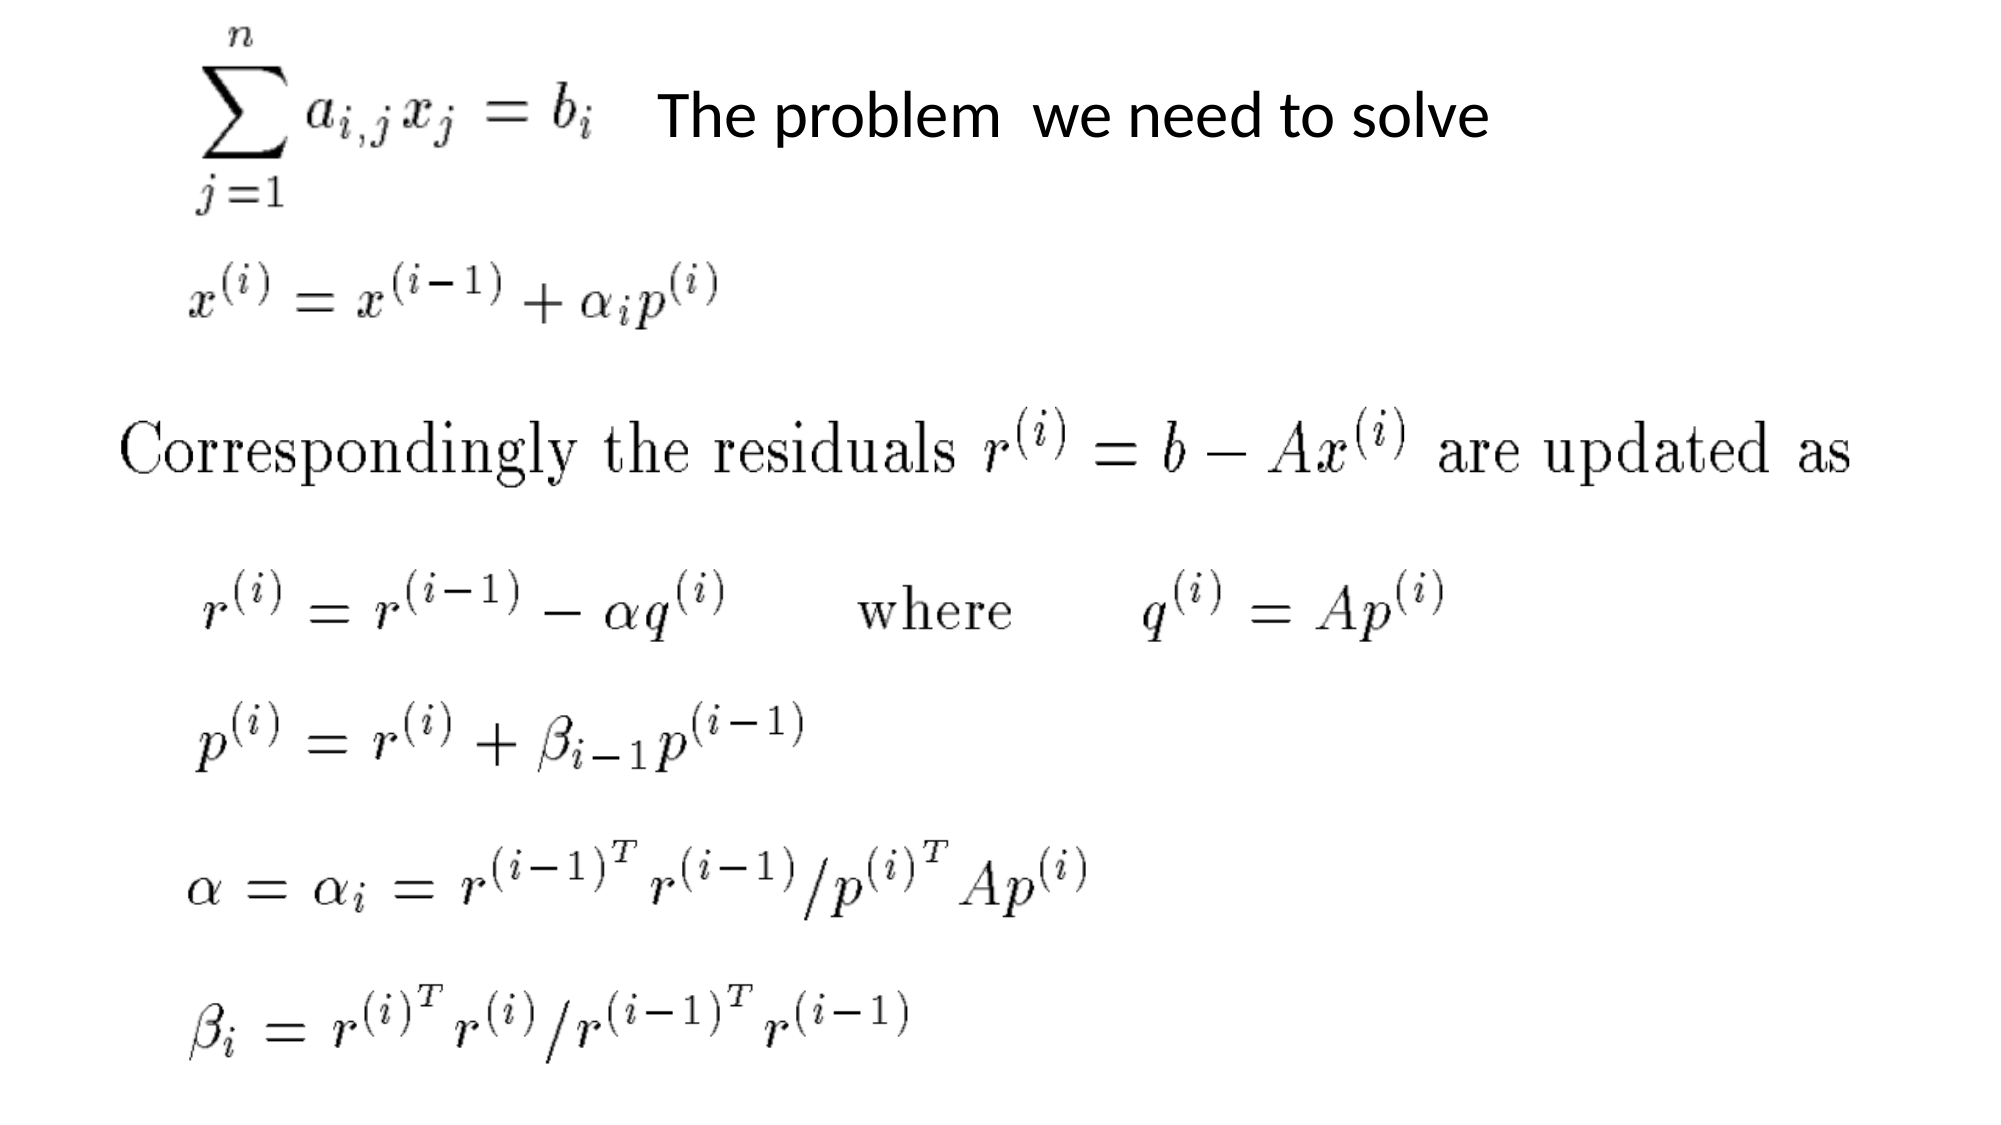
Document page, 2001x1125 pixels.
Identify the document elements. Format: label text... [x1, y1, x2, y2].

text_box The problem we need to solve [642, 63, 1521, 159]
picture [176, 831, 1100, 930]
picture [97, 396, 1859, 515]
picture [168, 524, 1452, 796]
picture [174, 975, 917, 1067]
picture [168, 0, 725, 366]
